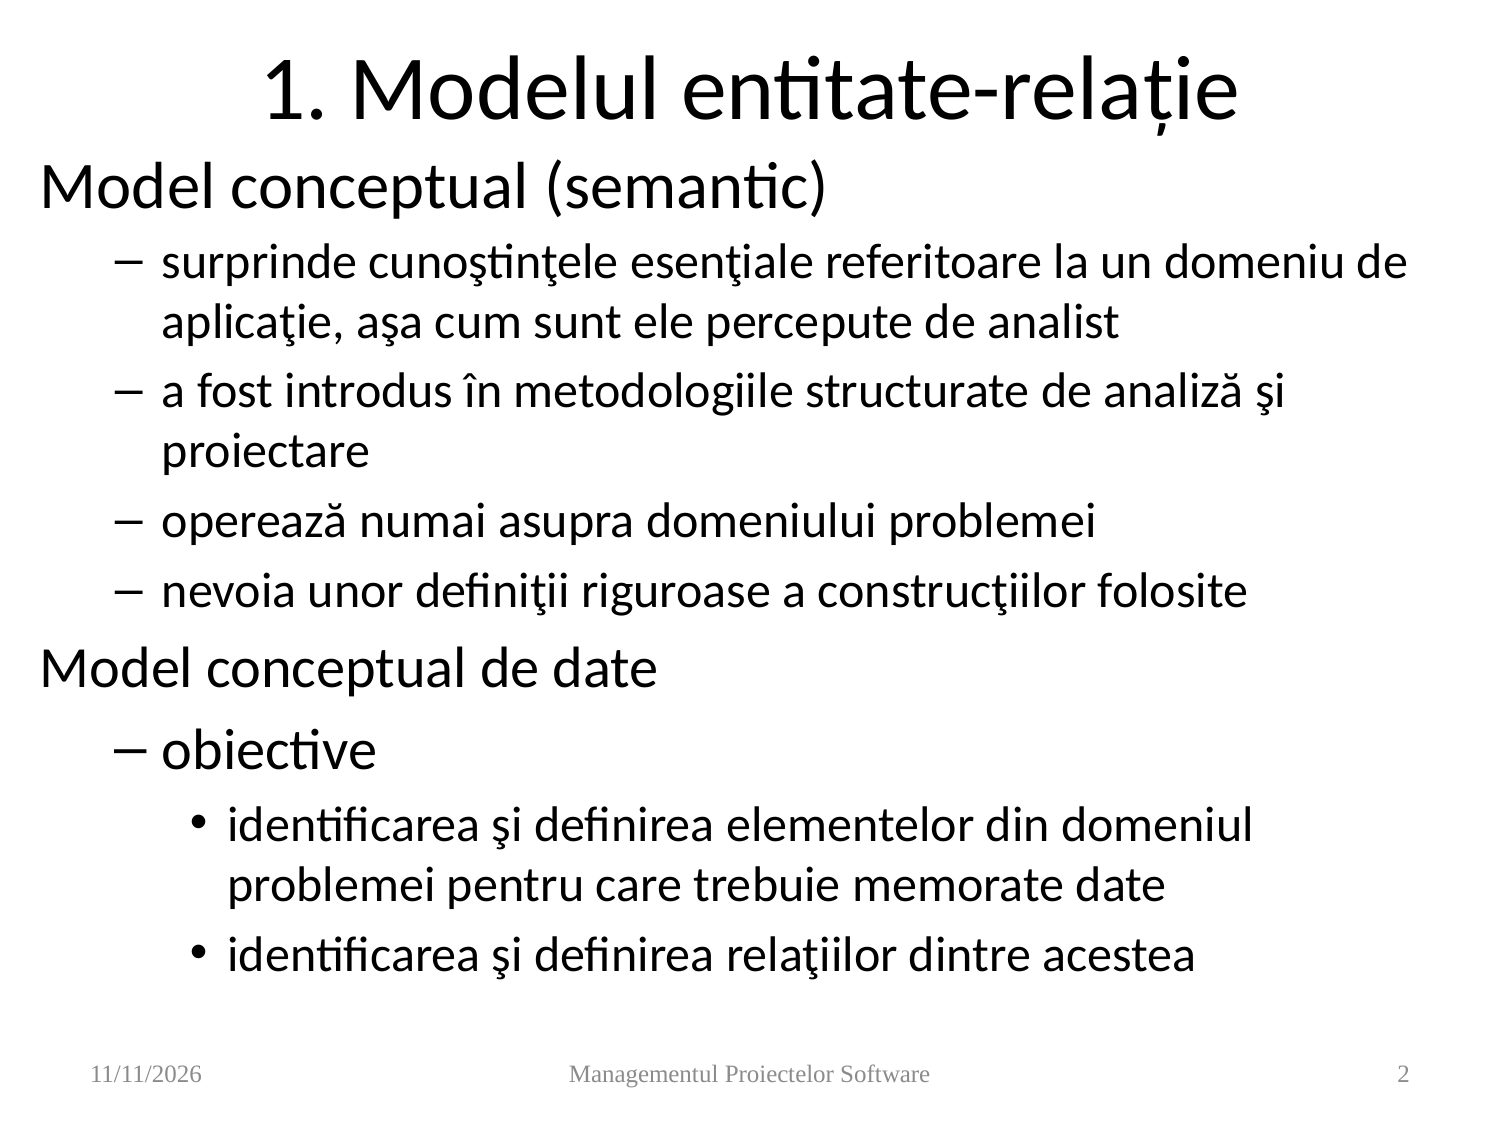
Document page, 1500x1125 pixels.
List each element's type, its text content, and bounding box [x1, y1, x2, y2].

footer Managementul Proiectelor Software [512, 1042, 988, 1103]
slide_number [75, 1042, 425, 1103]
list Model conceptual (semantic) surprinde cunoştinţele esenţiale referitoare la un domeniu de aplicaţie, aşa cum sunt ele percepute de analist a fost introdus în metodologiile structurate de analiză şi proiectare operează numai asupra domeniului problemei nevoia unor definiţii riguroase a construcţiilor folosite Model conceptual de date obiective identificarea şi definirea elementelor din domeniul problemei pentru care trebuie memorate date identificarea şi definirea relaţiilor dintre acestea [24, 162, 1475, 1000]
slide_number 2 [1074, 1042, 1425, 1103]
title 1. Modelul entitate-relaţie [24, 24, 1475, 162]
